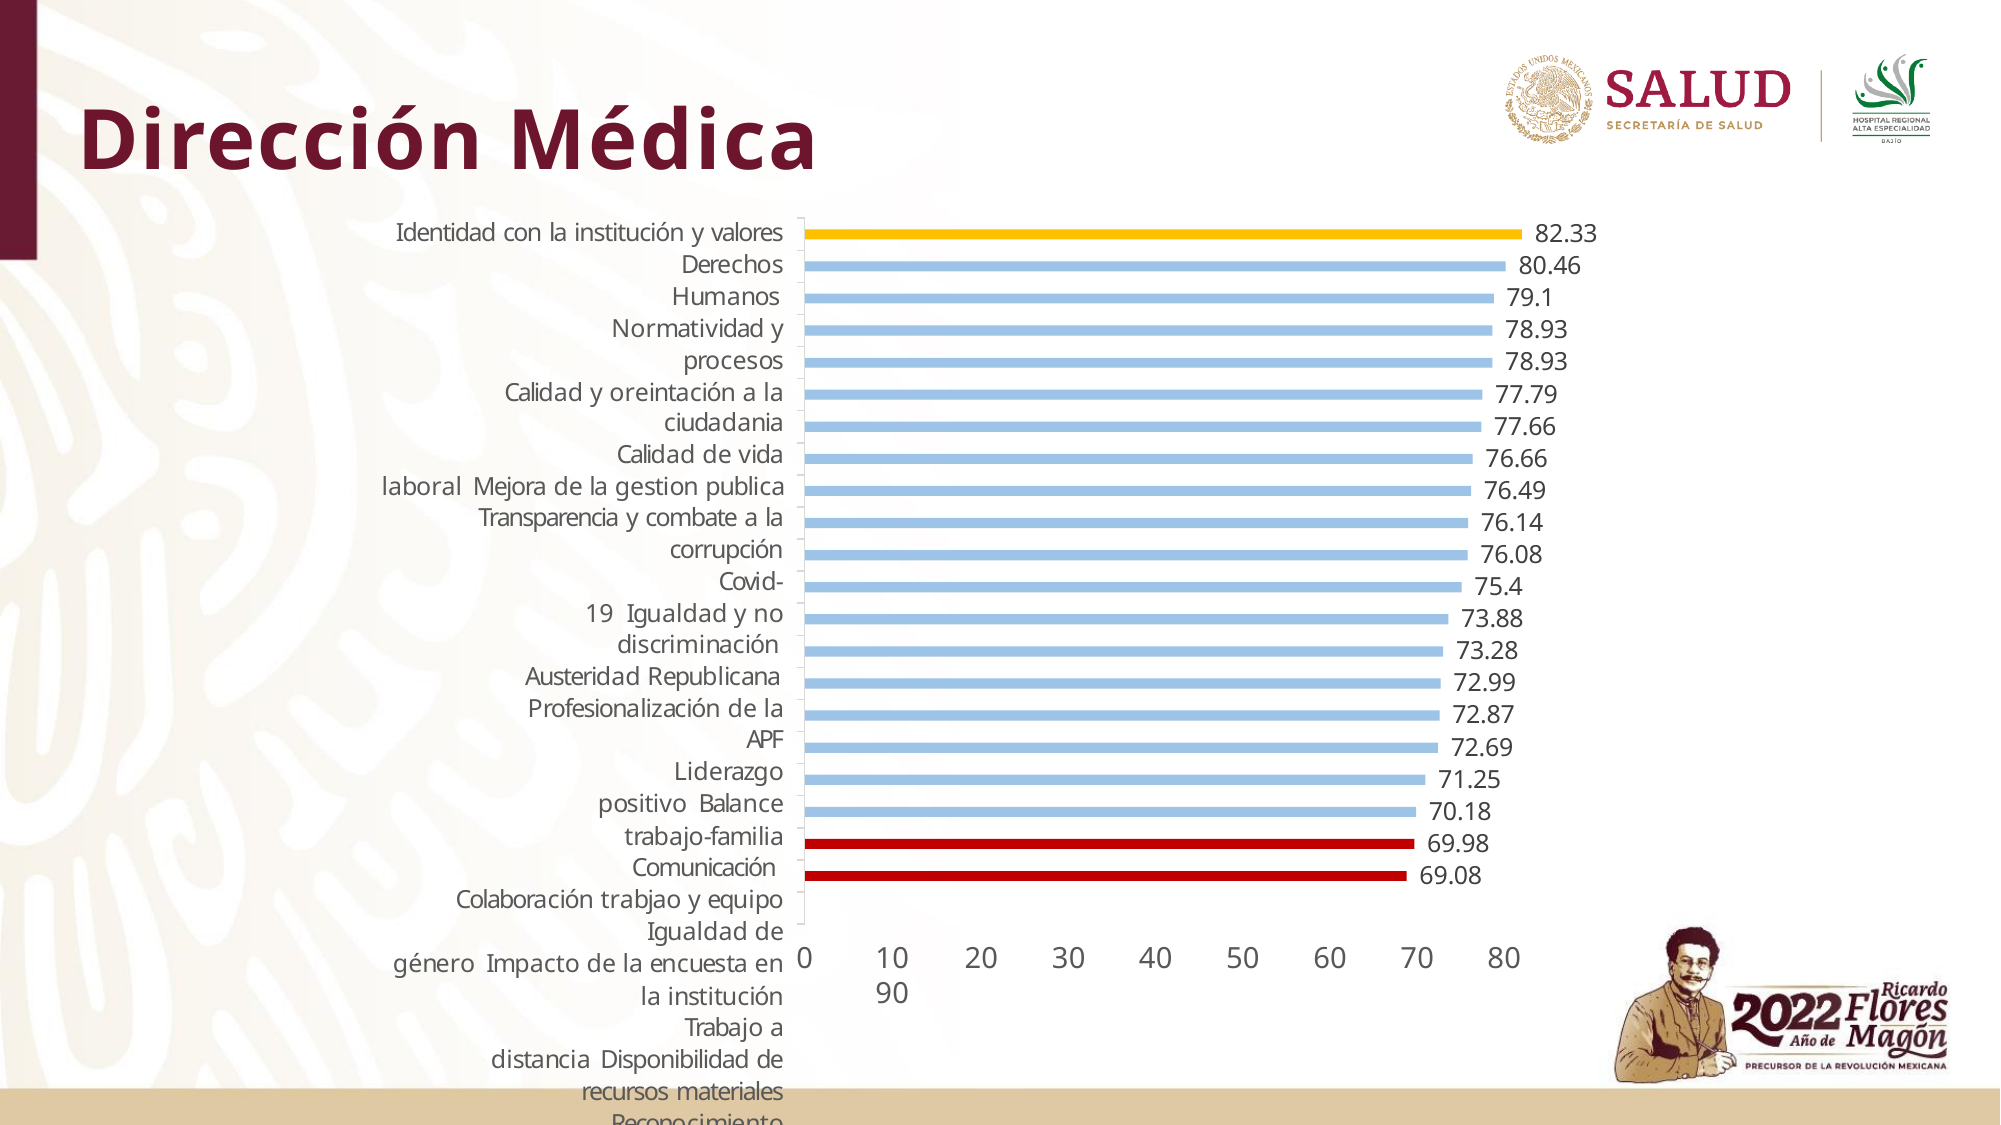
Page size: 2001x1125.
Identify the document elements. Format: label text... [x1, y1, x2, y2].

text_box 77.79 77.66 [1526, 376, 1559, 441]
text_box 80.46 [1526, 247, 1583, 280]
title Dirección Médica [75, 84, 825, 274]
text_box 79.1 78.93 78.93 [1526, 280, 1569, 376]
text_box 76.66 76.49 76.14 76.08 [1526, 441, 1550, 569]
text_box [796, 217, 1523, 926]
text_box 10 20 30 40 50 60 70 80 90 [873, 937, 1608, 1010]
picture [0, 0, 2000, 1125]
text_box 82.33 [1532, 215, 1599, 248]
text_box Identidad con la institución y valores Derechos Humanos Normatividad y procesos Calidad y oreintación a la ciudadania Calidad de vida laboral Mejora de la gestion publica Transparencia y combate a la corrupción Covid-19 Igualdad y no discriminación Austeridad Republicana Profesionalización de la APF Liderazgo positivo Balance trabajo-familia Comunicación Colaboración trabjao y equipo Igualdad de género Impacto de la encuesta en la institución Trabajo a distancia Disponibilidad de recursos materiales Reconocimiento laboral Aplicar eficientemente los recursos TIC's Servicio Profesional de carrera 0 [378, 212, 834, 1125]
